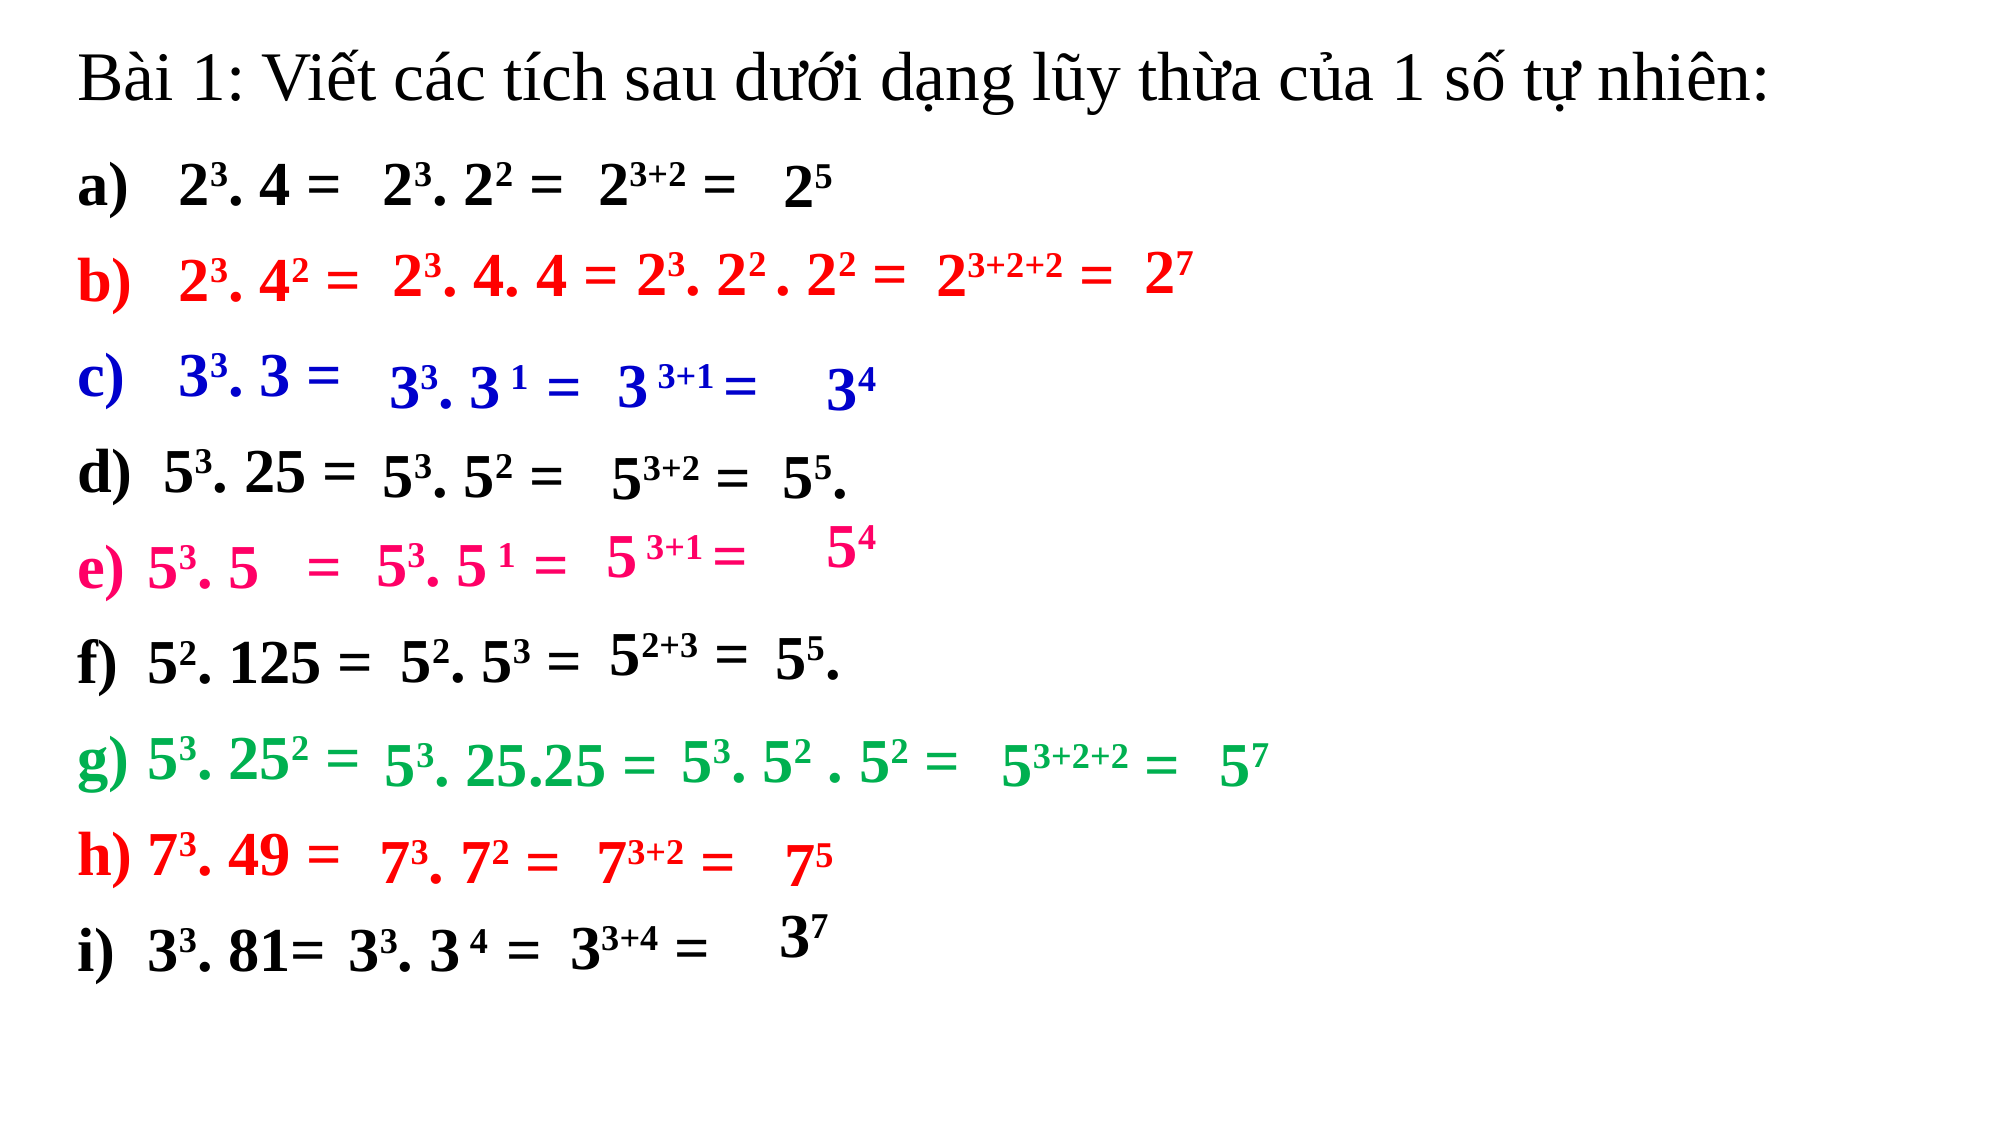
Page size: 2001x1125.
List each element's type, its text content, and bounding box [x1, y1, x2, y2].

text_box 33+4 = [555, 899, 725, 989]
text_box 3 3+1 = [586, 337, 803, 428]
text_box 5 3+1 = [575, 508, 791, 598]
text_box 23. 4 = 23. 42 = 33. 3 = 53. 25 = 53. 5 = 52. 125 = 53. 252 = 73. 49 = 33. 81= [62, 135, 396, 991]
title Bài 1: Viết các tích sau dưới dạng lũy thừa của 1 số tự nhiên: [62, 0, 1834, 157]
text_box 55. [760, 609, 856, 699]
text_box 55. [768, 428, 864, 519]
text_box 23. 22 = [368, 135, 580, 226]
text_box 34 [796, 340, 1012, 430]
text_box 37 [764, 887, 980, 978]
text_box 53+2+2 = [971, 716, 1189, 807]
text_box 25 [752, 137, 864, 228]
text_box 53. 5 1 = [361, 516, 585, 606]
text_box 23. 4. 4 = [377, 226, 634, 317]
text_box 75 [769, 816, 874, 887]
text_box 73. 72 = [364, 813, 577, 902]
text_box 57 [1189, 716, 1316, 807]
text_box 52. 53 = [385, 612, 598, 703]
text_box 23. 22 . 22 = [621, 225, 923, 316]
text_box 53+2 = [596, 429, 767, 508]
text_box 27 [1098, 223, 1225, 314]
text_box 53. 52 = [368, 427, 580, 516]
text_box 23+2 = [583, 135, 769, 226]
text_box 53. 52 . 52 = [666, 712, 976, 803]
text_box 53. 25.25 = [370, 716, 673, 807]
text_box 33. 3 4 = [333, 902, 557, 992]
text_box 52+3 = [595, 605, 765, 696]
text_box 33. 3 1 = [374, 338, 598, 429]
text_box 23+2+2 = [905, 226, 1162, 317]
text_box 73+2 = [581, 813, 751, 904]
text_box 54 [796, 498, 1012, 588]
